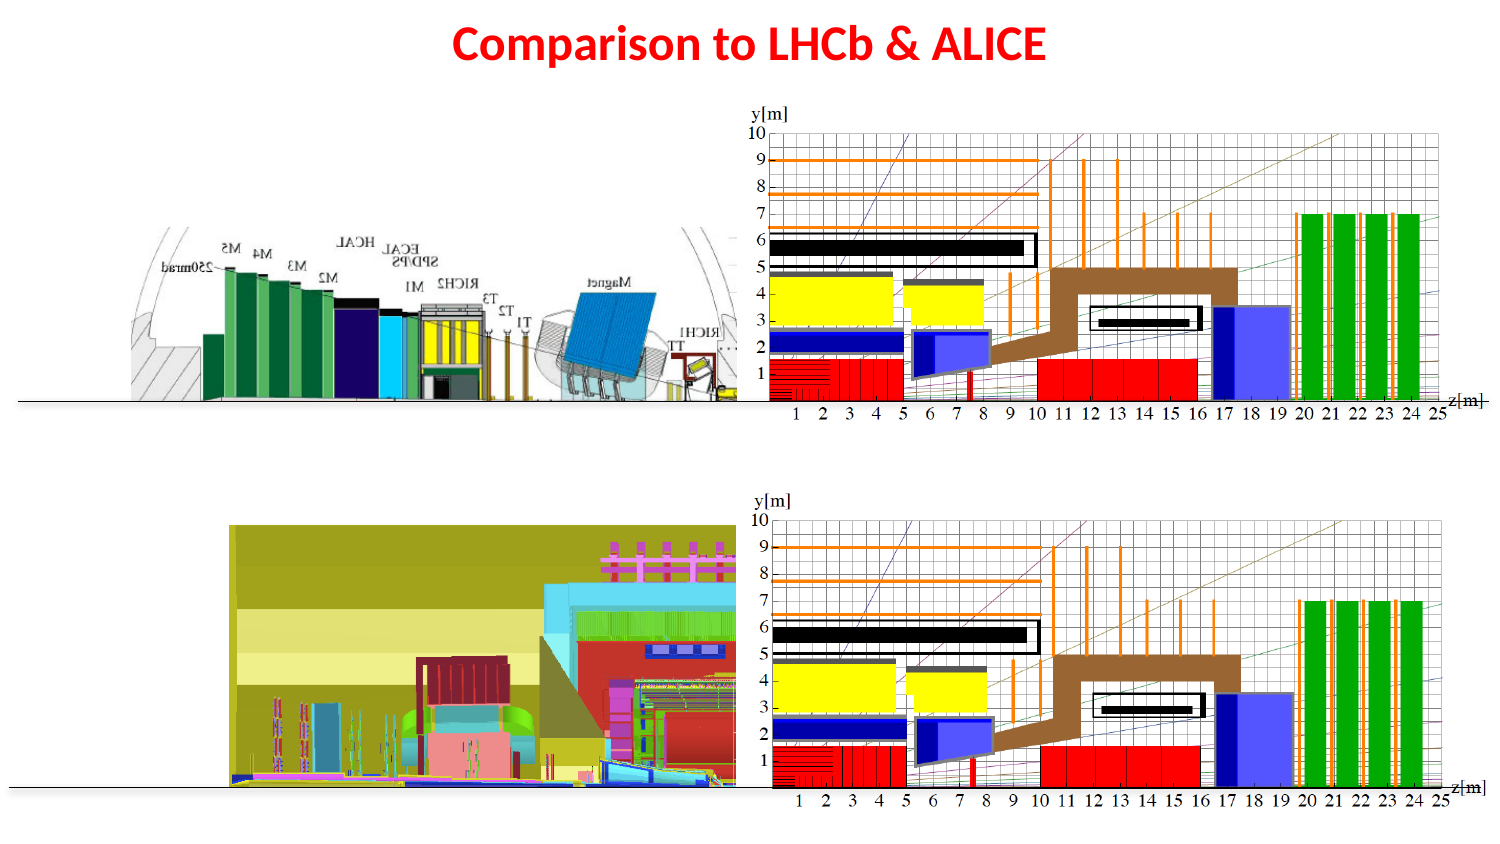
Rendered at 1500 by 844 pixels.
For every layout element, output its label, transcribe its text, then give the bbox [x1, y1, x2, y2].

text_box Comparison to LHCb & ALICE [0, 2, 1500, 78]
picture [229, 510, 736, 787]
picture [744, 105, 1491, 433]
picture [747, 492, 1494, 819]
picture [130, 226, 737, 401]
